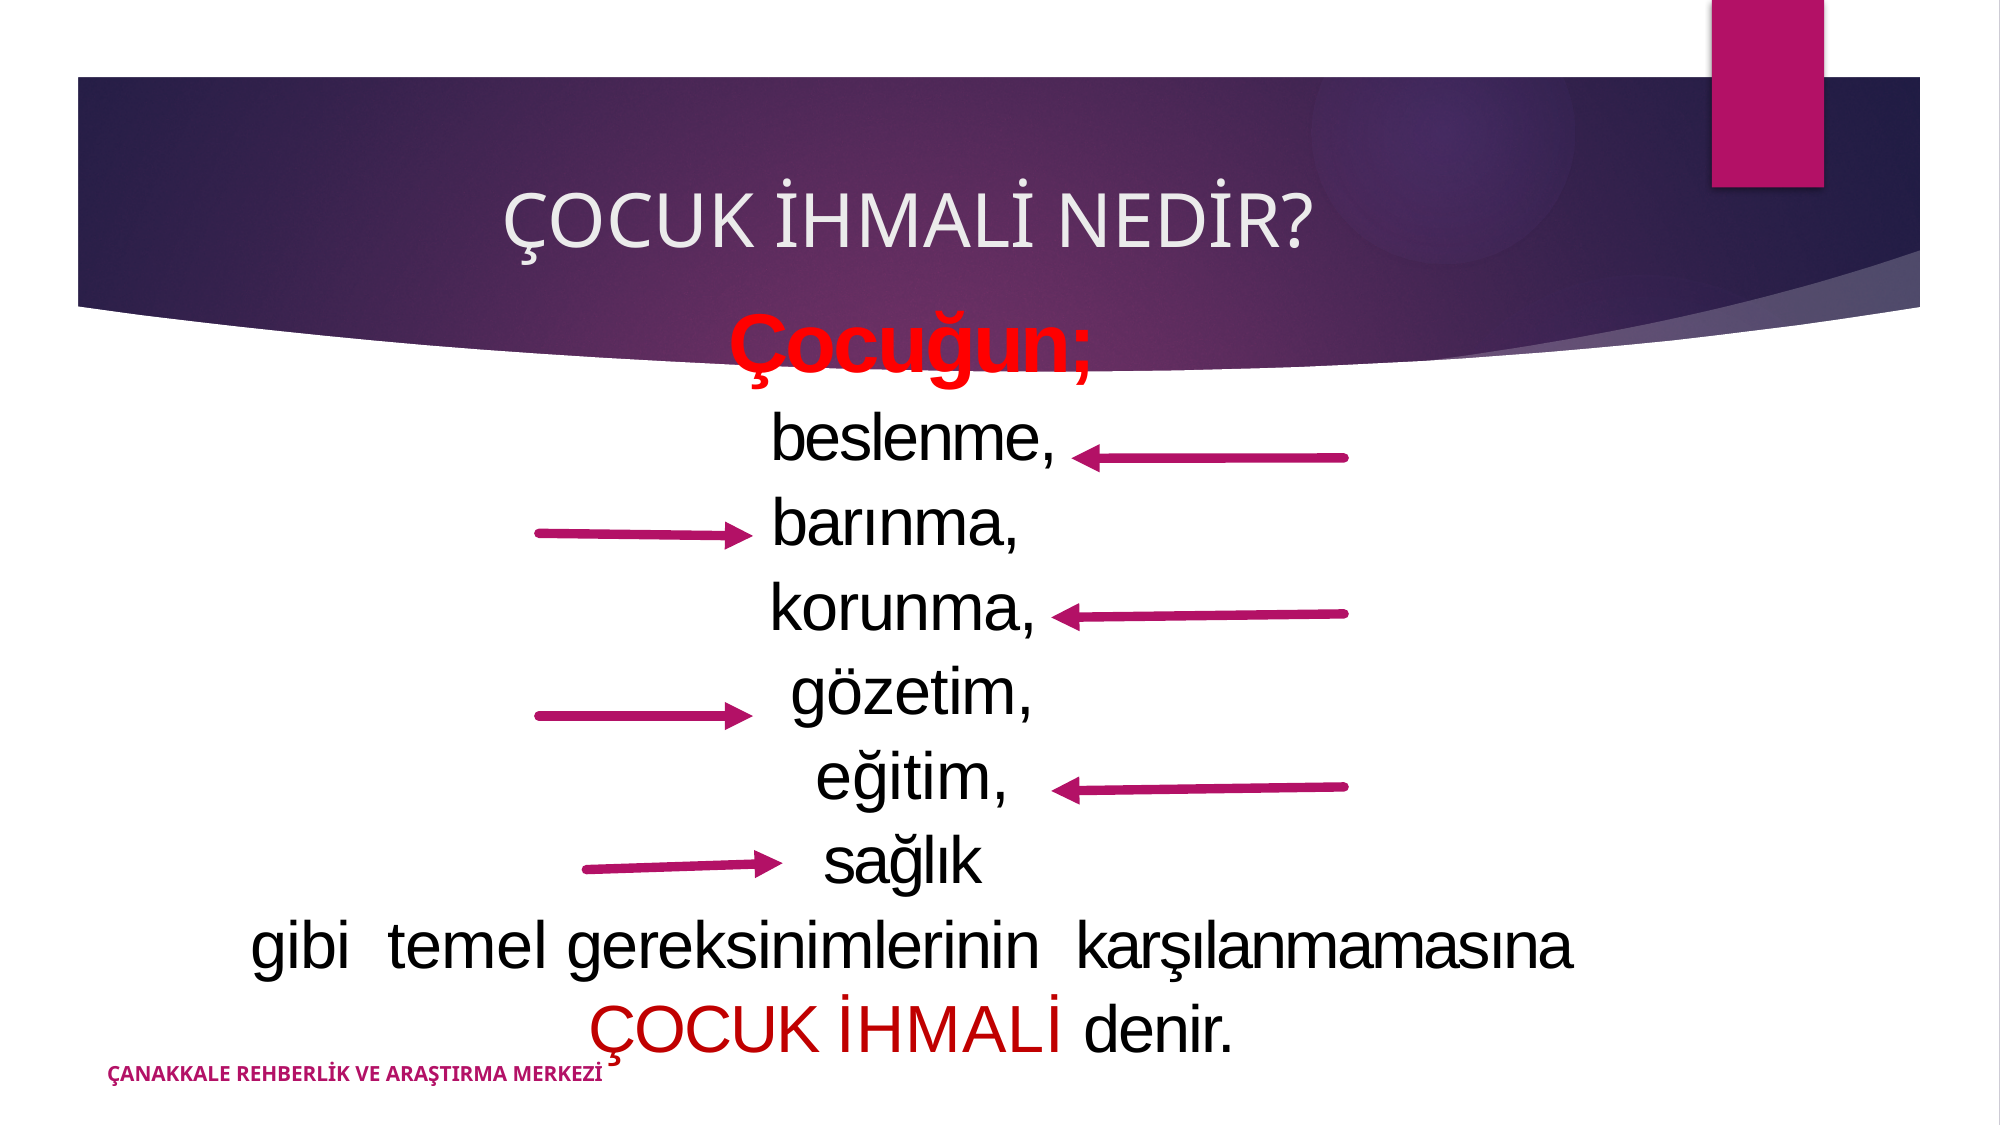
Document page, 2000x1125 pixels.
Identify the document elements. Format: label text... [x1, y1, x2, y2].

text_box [538, 533, 754, 537]
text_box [1050, 786, 1345, 792]
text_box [585, 862, 783, 870]
list Çocuğun; beslenme, barınma, korunma, gözetim, eğitim, sağlık gibi temel gereksinimlerinin karşılanmamasına ÇOCUK İHMALİ denir. [189, 302, 1637, 1083]
footer ÇANAKKALE REHBERLİK VE ARAŞTIRMA MERKEZİ [92, 1048, 725, 1099]
title ÇOCUK İHMALİ NEDİR? [189, 159, 1627, 276]
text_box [1050, 613, 1345, 618]
